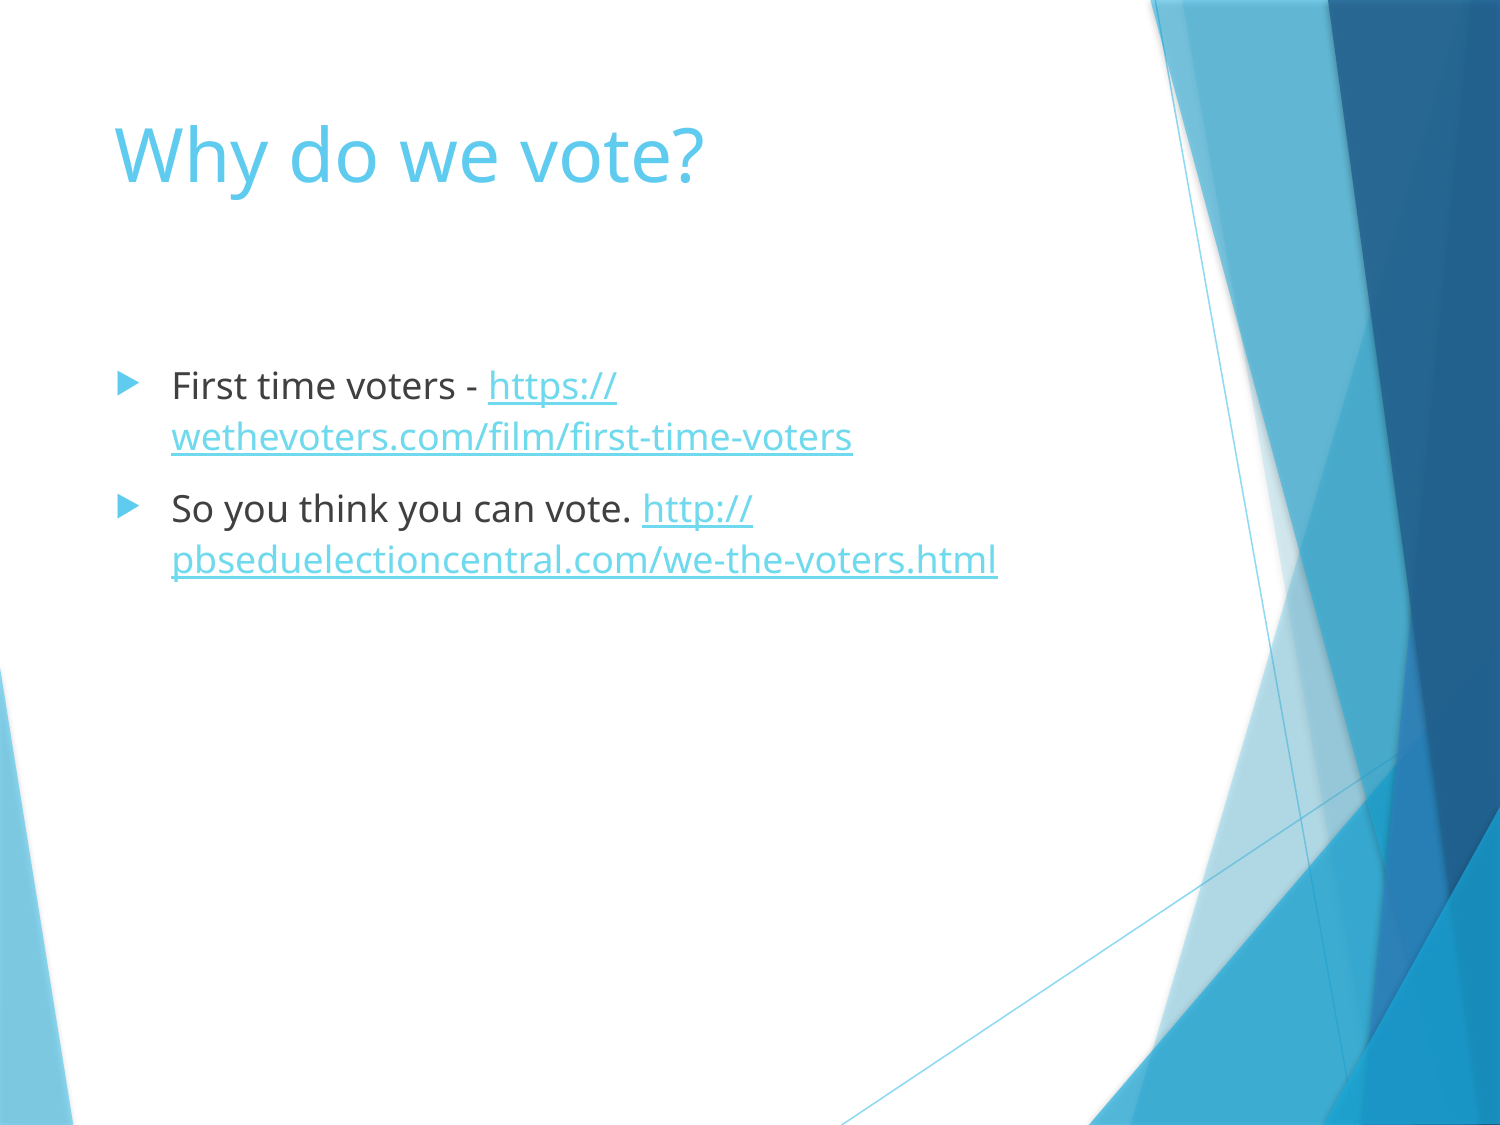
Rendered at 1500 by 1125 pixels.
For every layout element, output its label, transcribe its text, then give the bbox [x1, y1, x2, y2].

list First time voters - https://wethevoters.com/film/first-time-voters So you think you can vote. http://pbseduelectioncentral.com/we-the-voters.html [99, 354, 1142, 992]
title Why do we vote? [99, 99, 1142, 317]
